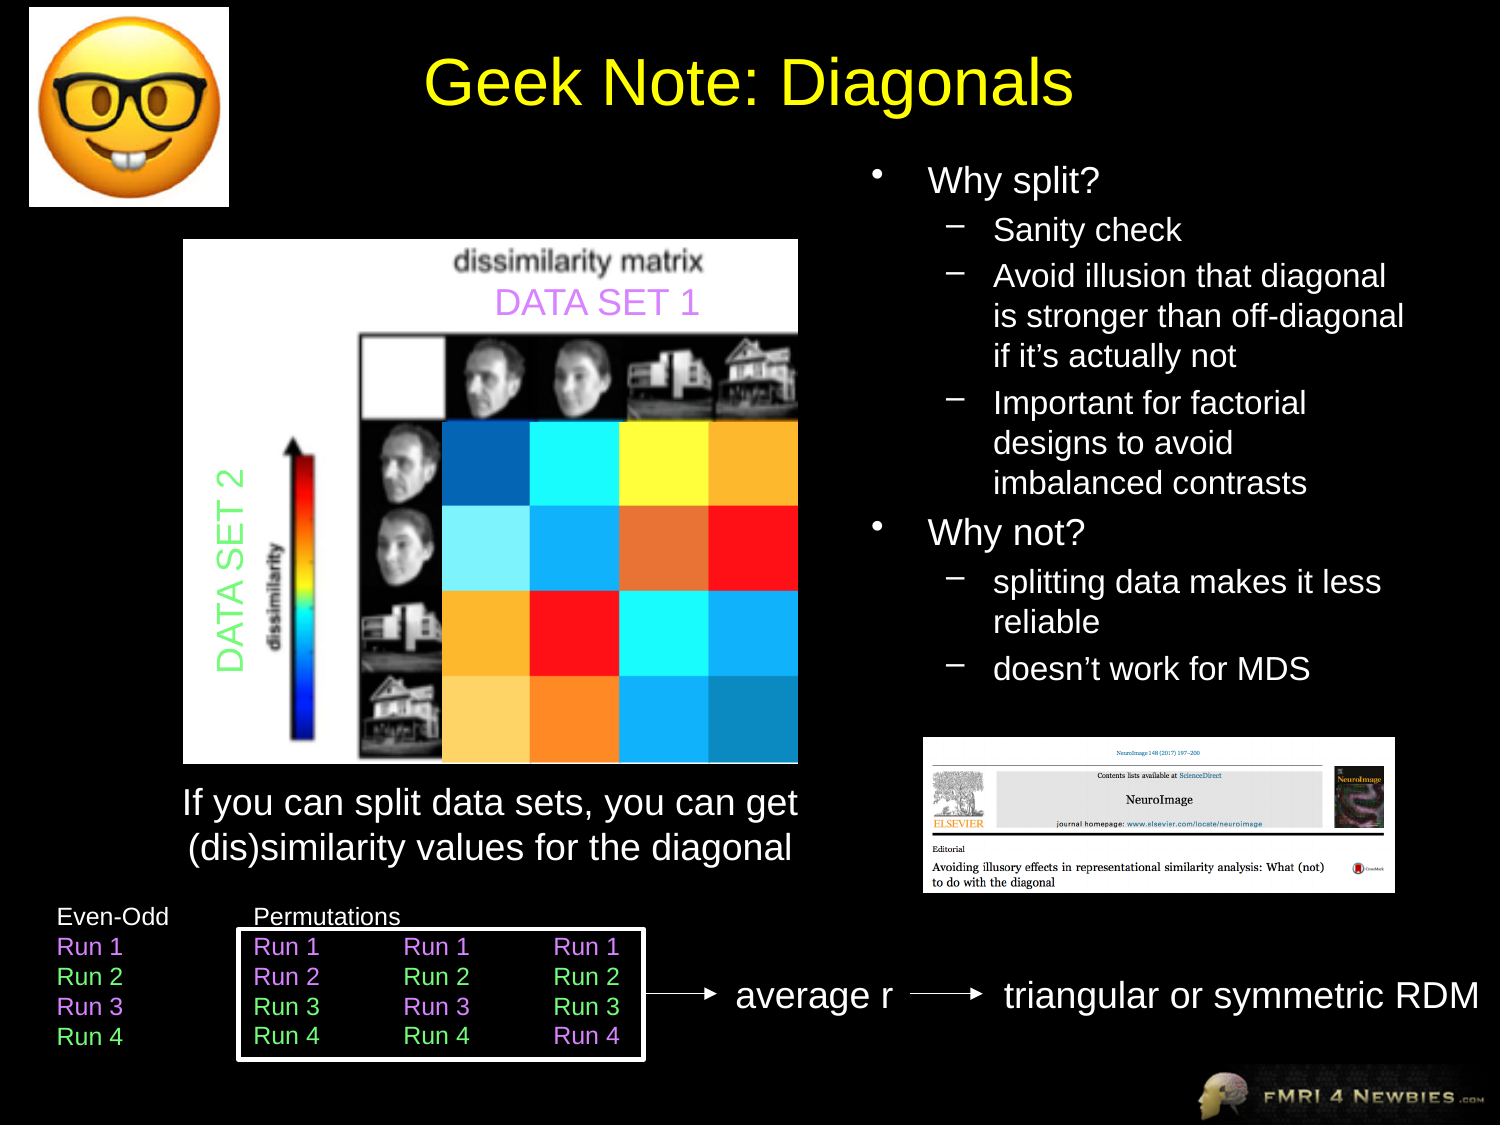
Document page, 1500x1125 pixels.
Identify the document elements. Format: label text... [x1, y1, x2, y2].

text_box average r [720, 963, 909, 1024]
picture [182, 239, 798, 764]
text_box triangular or symmetric RDM [989, 963, 1496, 1024]
text_box Permutations Run 1 Run 1 Run 1 Run 2 Run 2 Run 2 Run 3 Run 3 Run 3 Run 4 Run 4 Run 4 [238, 892, 975, 1058]
title Geek Note: Diagonals [233, 31, 1425, 127]
list Why split? Sanity check Avoid illusion that diagonal is stronger than off-diagonal if it’s actually not Important for factorial designs to avoid imbalanced contrasts Why not? splitting data makes it less reliable doesn’t work for MDS [856, 148, 1425, 1005]
text_box Even-Odd Run 1 Run 2 Run 3 Run 4 [41, 893, 238, 1058]
text_box [236, 927, 646, 1062]
picture [922, 737, 1395, 893]
picture [1180, 1064, 1500, 1125]
picture [29, 7, 229, 207]
text_box If you can split data sets, you can get (dis)similarity values for the diagonal [142, 771, 838, 876]
